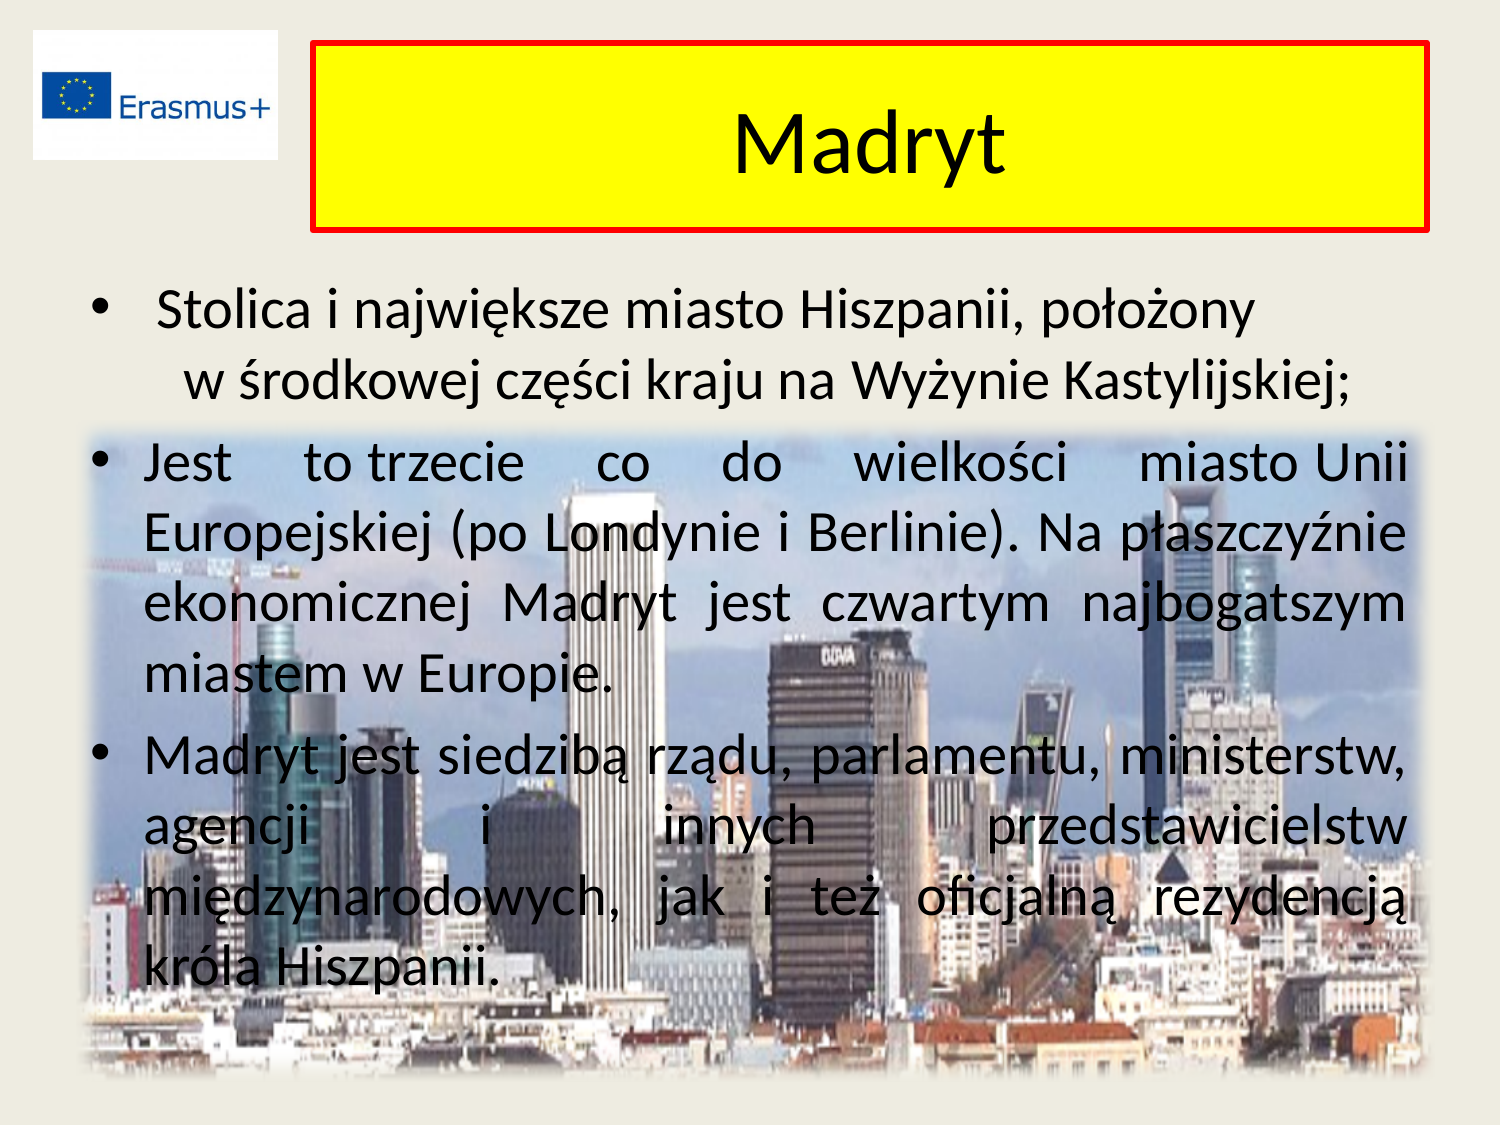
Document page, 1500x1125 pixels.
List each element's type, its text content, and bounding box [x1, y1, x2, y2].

list Stolica i największe miasto Hiszpanii, położony w środkowej części kraju na Wyżynie Kastylijskiej; Jest to trzecie co do wielkości miasto Unii Europejskiej (po Londynie i Berlinie). Na płaszczyźnie ekonomicznej Madryt jest czwartym najbogatszym miastem w Europie. Madryt jest siedzibą rządu, parlamentu, ministerstw, agencji i innych przedstawicielstw międzynarodowych, jak i też oficjalną rezydencją króla Hiszpanii. [75, 262, 1425, 420]
picture [76, 420, 1435, 1083]
title Madryt [312, 42, 1427, 231]
picture [33, 30, 278, 160]
